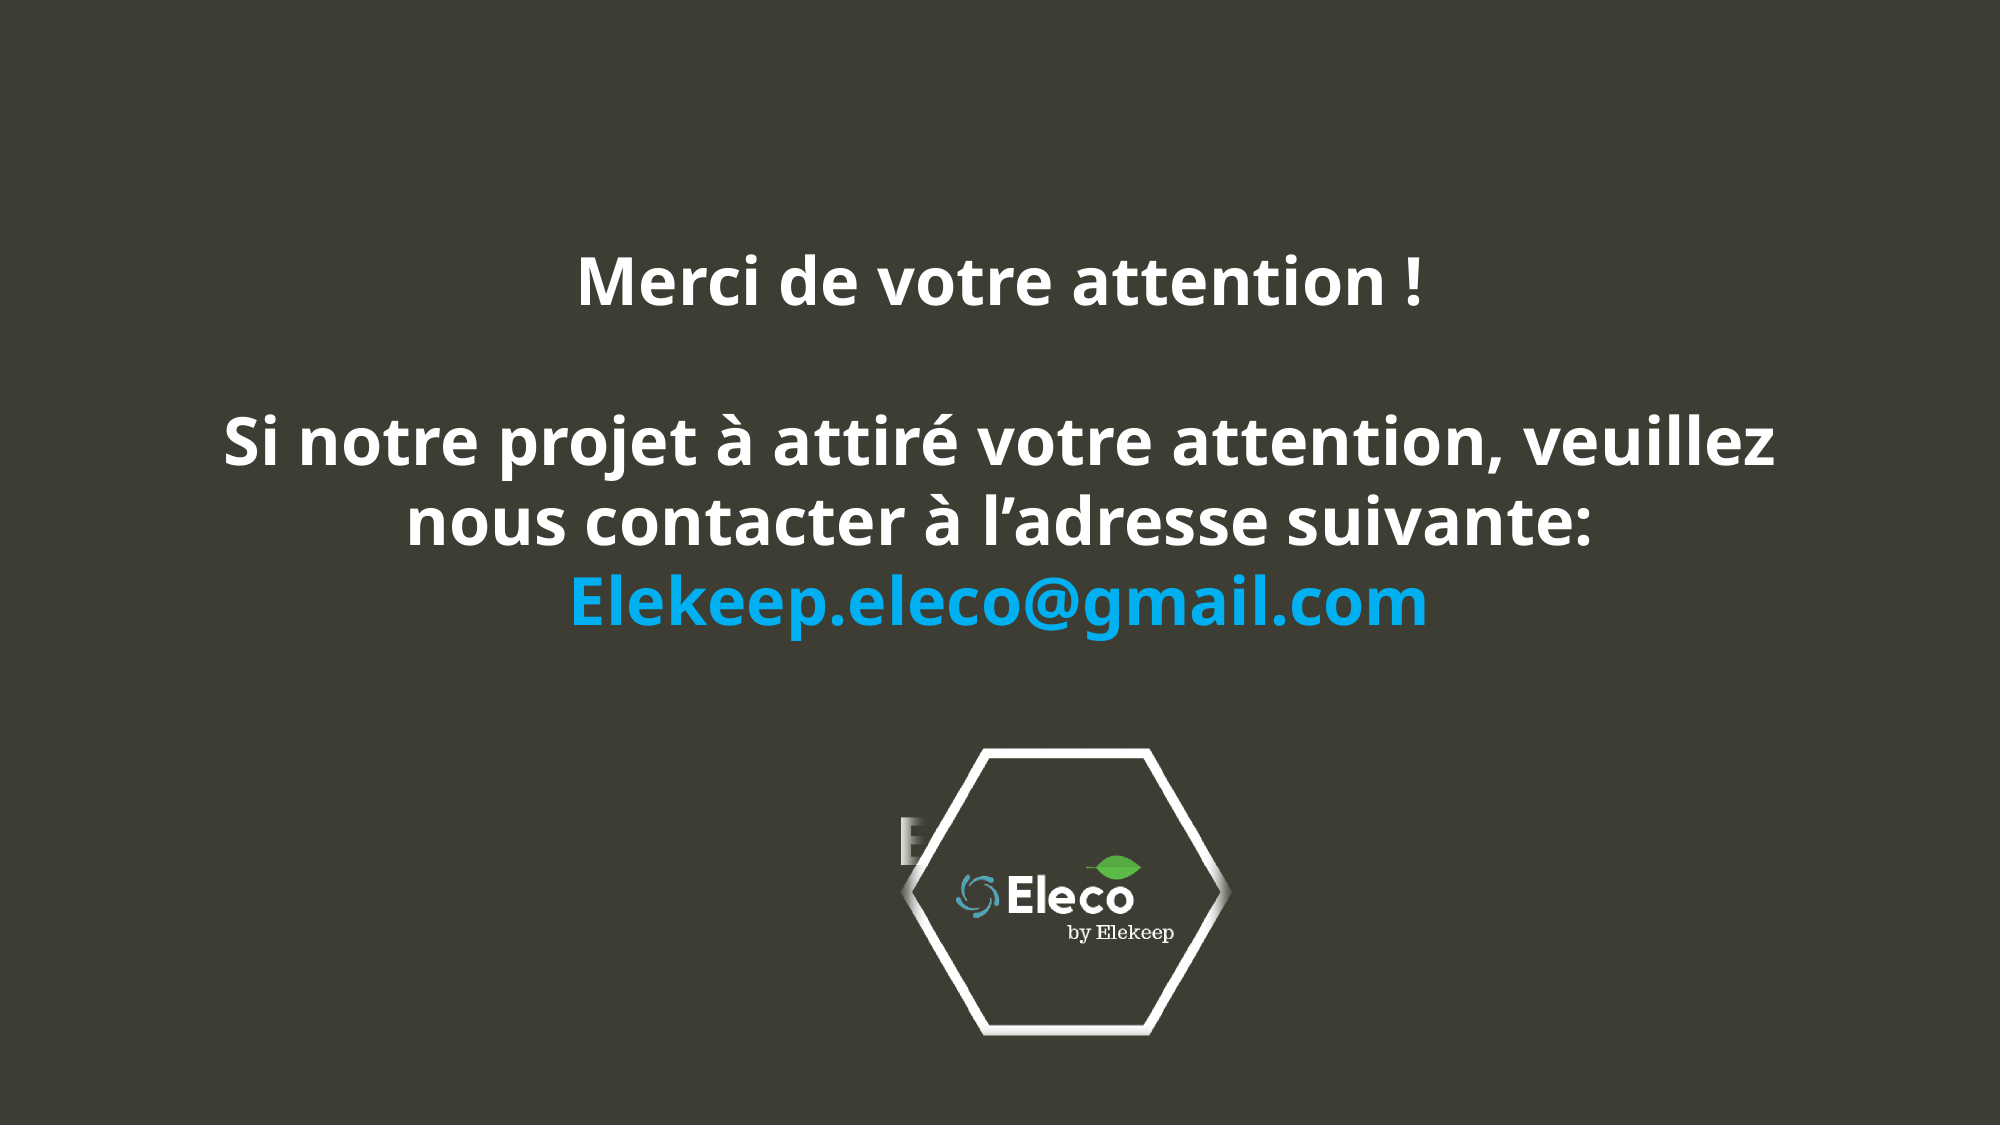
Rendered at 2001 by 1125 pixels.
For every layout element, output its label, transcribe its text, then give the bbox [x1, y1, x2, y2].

text_box Merci de votre attention ! Si notre projet à attiré votre attention, veuillez nous contacter à l’adresse suivante: Elekeep.eleco@gmail.com Elekeep [170, 231, 1830, 967]
picture [891, 711, 1241, 1061]
